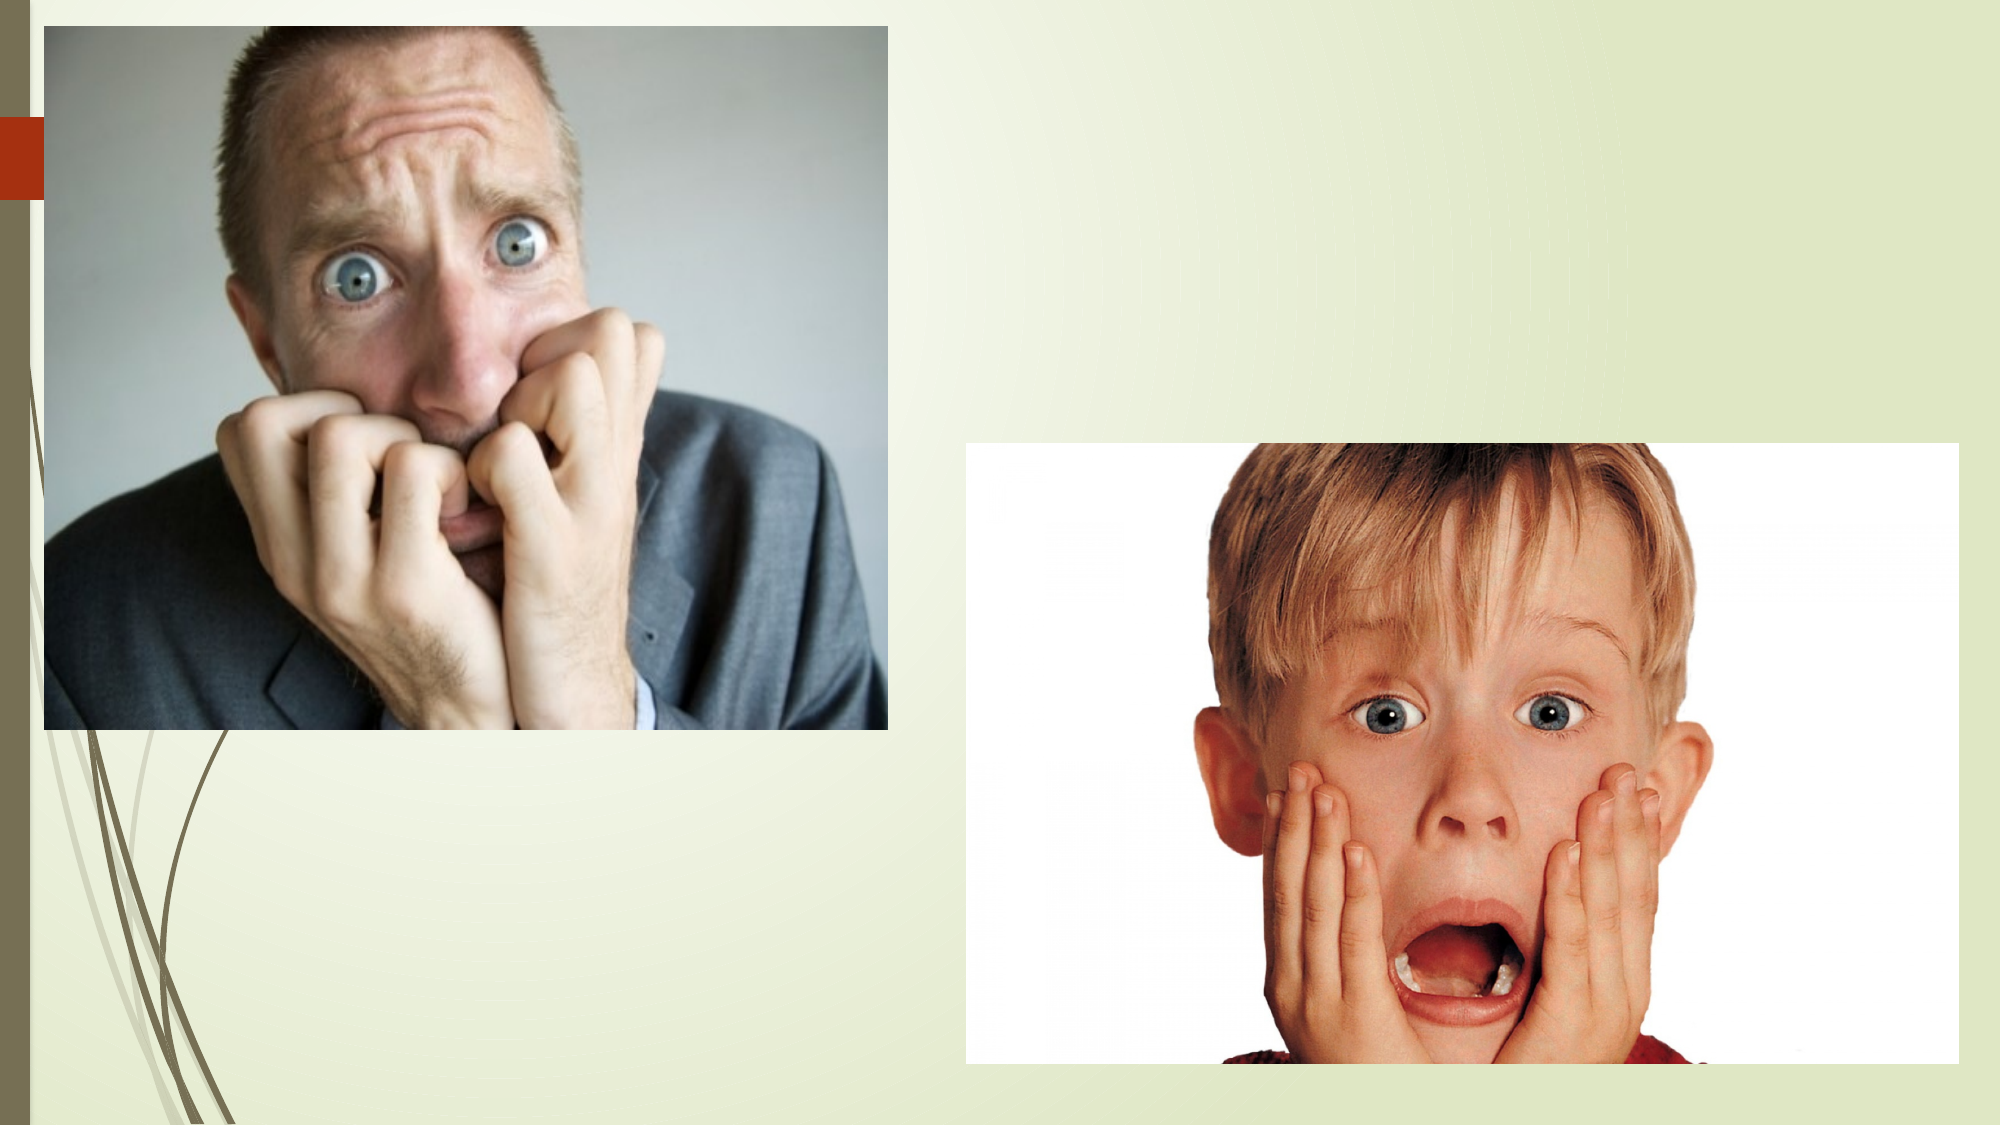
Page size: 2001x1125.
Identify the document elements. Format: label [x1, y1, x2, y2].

list [966, 443, 1959, 1065]
picture [43, 26, 888, 731]
